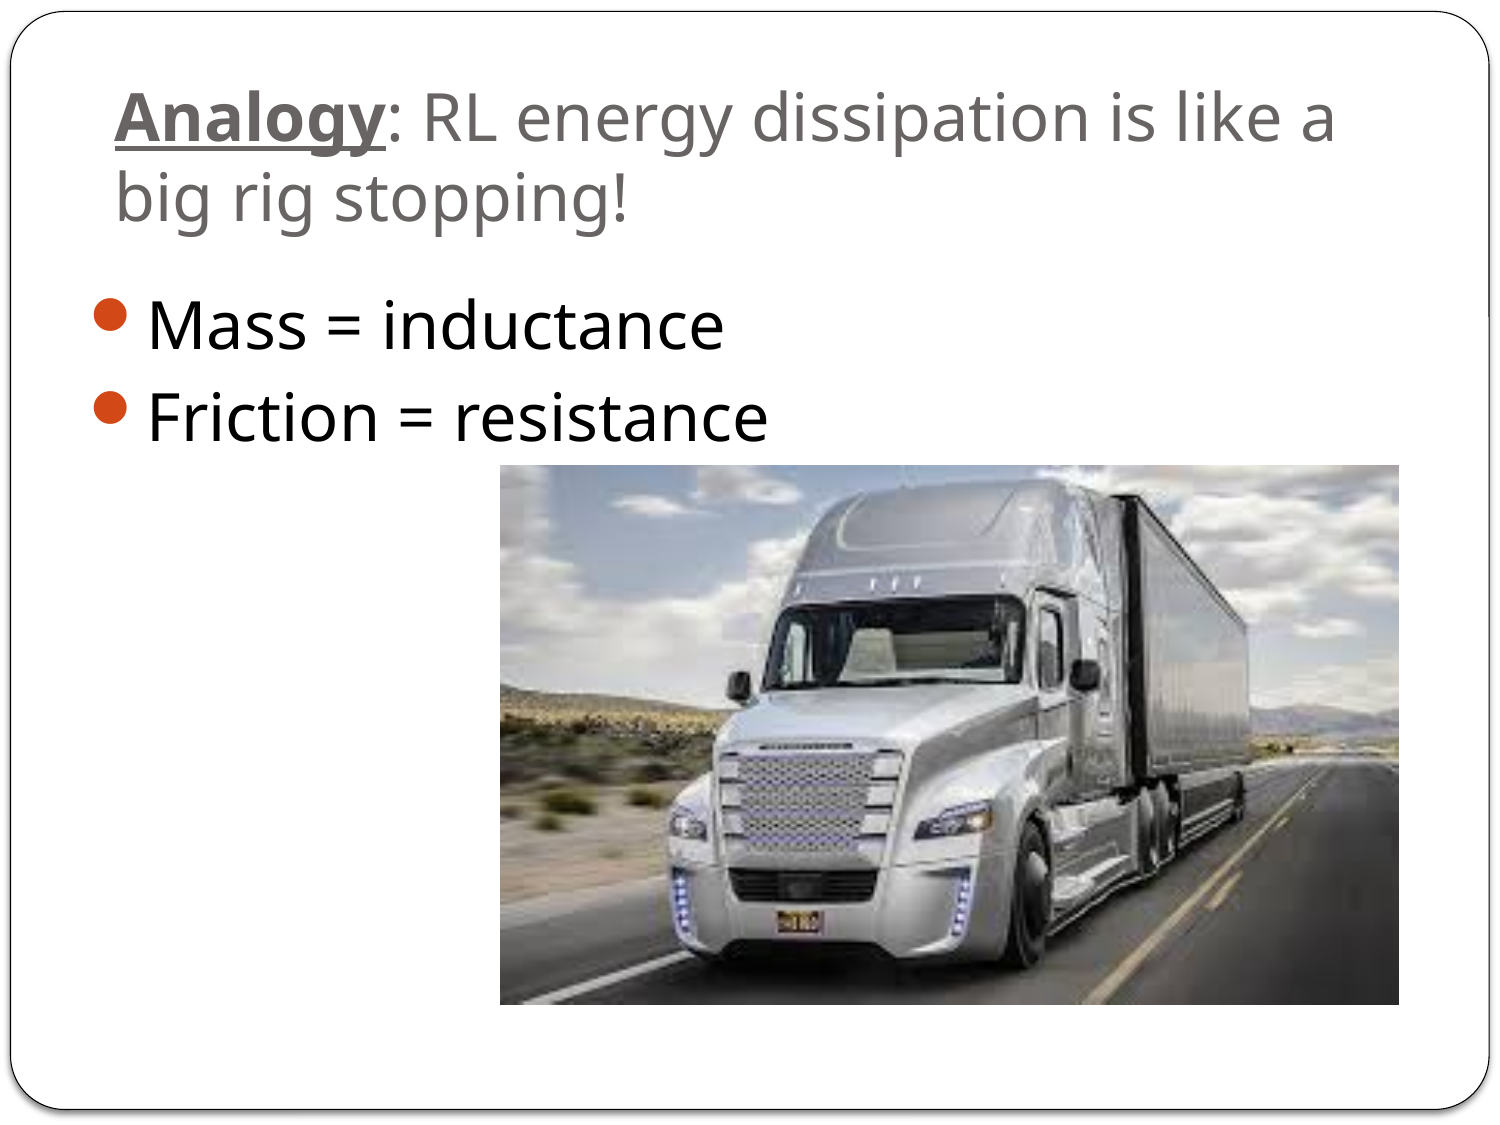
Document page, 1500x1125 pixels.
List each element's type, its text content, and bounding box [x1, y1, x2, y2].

list Mass = inductance Friction = resistance [75, 275, 1425, 1005]
picture [499, 465, 1399, 1006]
title Analogy: RL energy dissipation is like a big rig stopping! [99, 37, 1388, 250]
